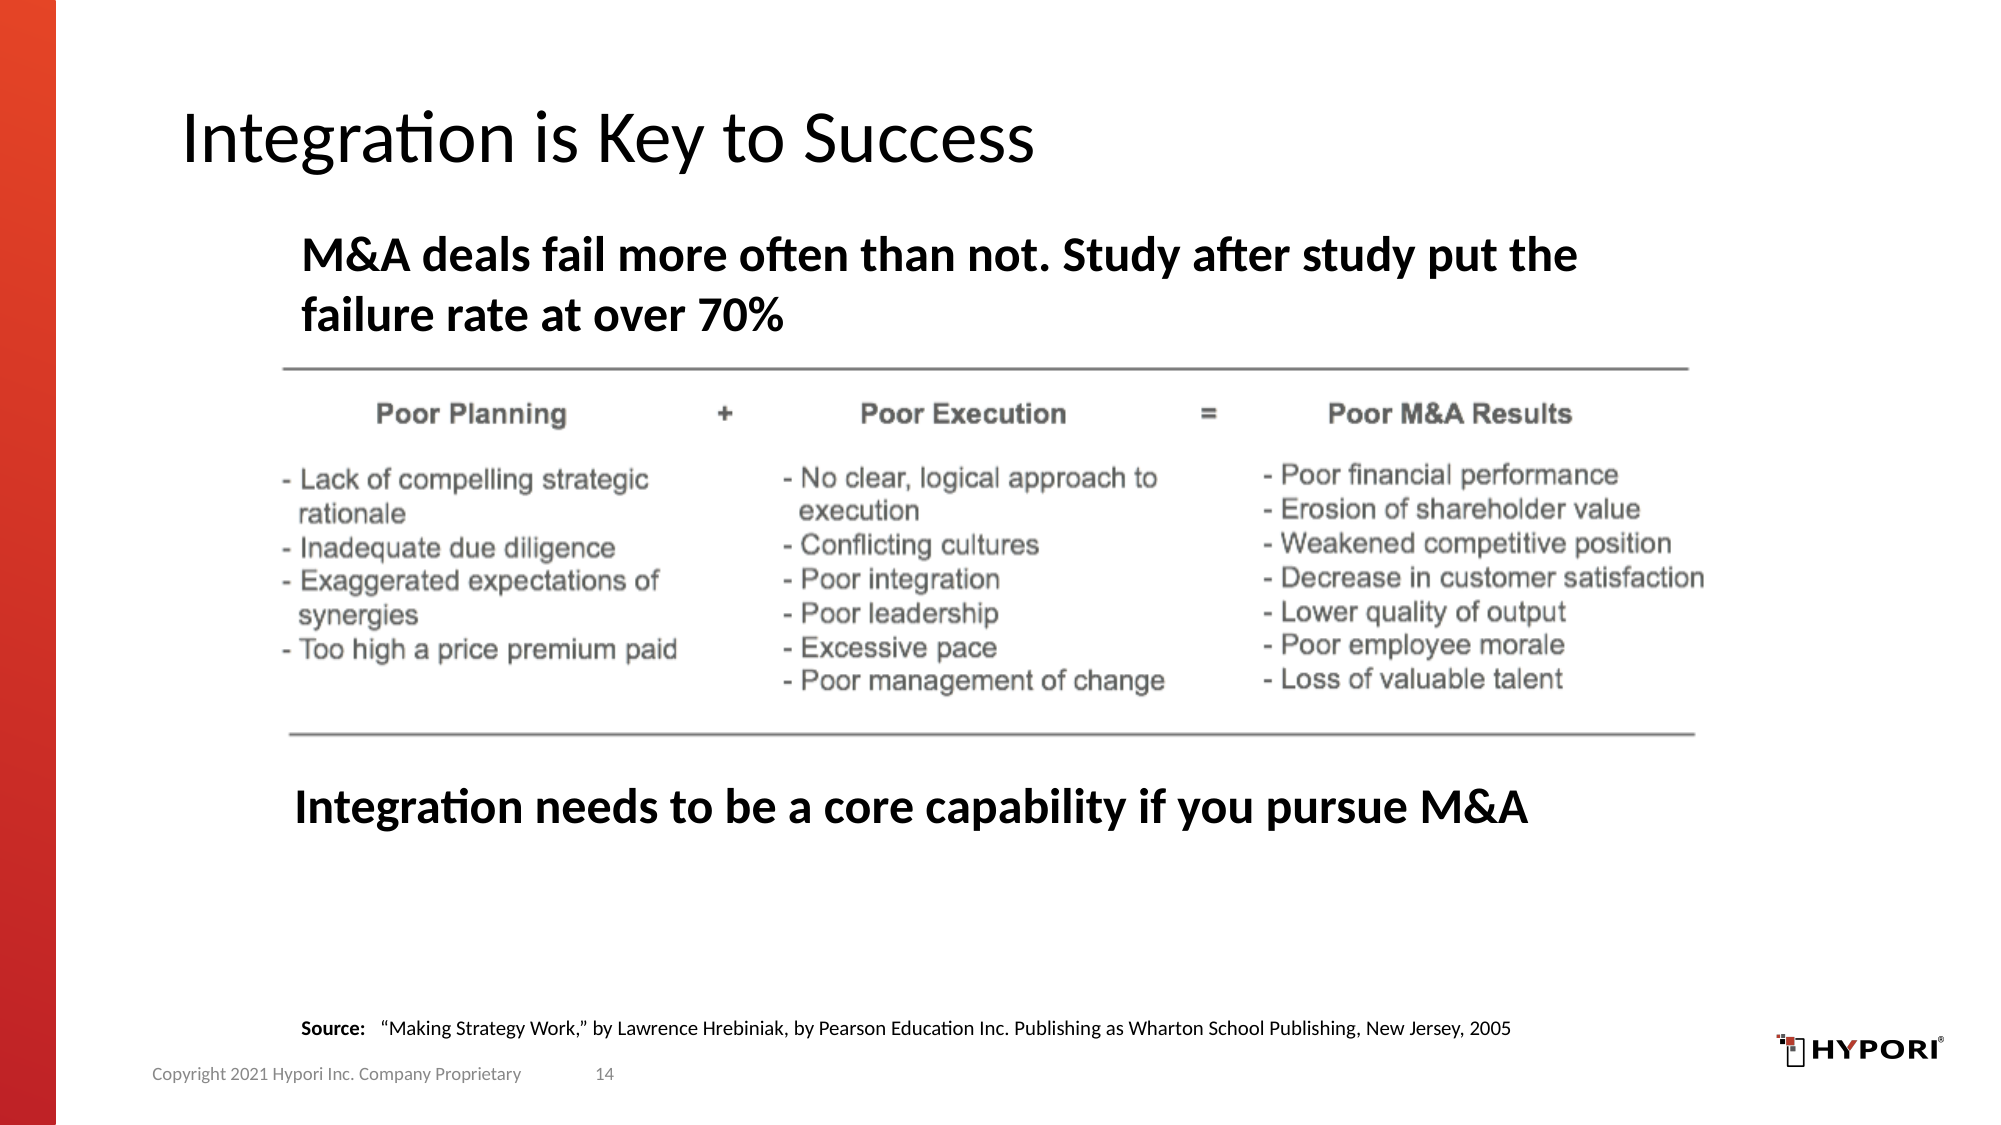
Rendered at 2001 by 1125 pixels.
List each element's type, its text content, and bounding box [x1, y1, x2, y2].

text_box M&A deals fail more often than not. Study after study put the failure rate at over 70% [286, 214, 1701, 350]
text_box 14 [580, 1048, 705, 1103]
text_box Source: “Making Strategy Work,” by Lawrence Hrebiniak, by Pearson Education Inc. Publishing as Wharton School Publishing, New Jersey, 2005 [286, 1007, 1701, 1048]
title Integration is Key to Success [166, 90, 1760, 187]
text_box Integration needs to be a core capability if you pursue M&A [279, 765, 1694, 841]
picture [1766, 1021, 1954, 1080]
picture [279, 363, 1721, 743]
footer Copyright 2021 Hypori Inc. Company Proprietary [137, 1042, 565, 1103]
